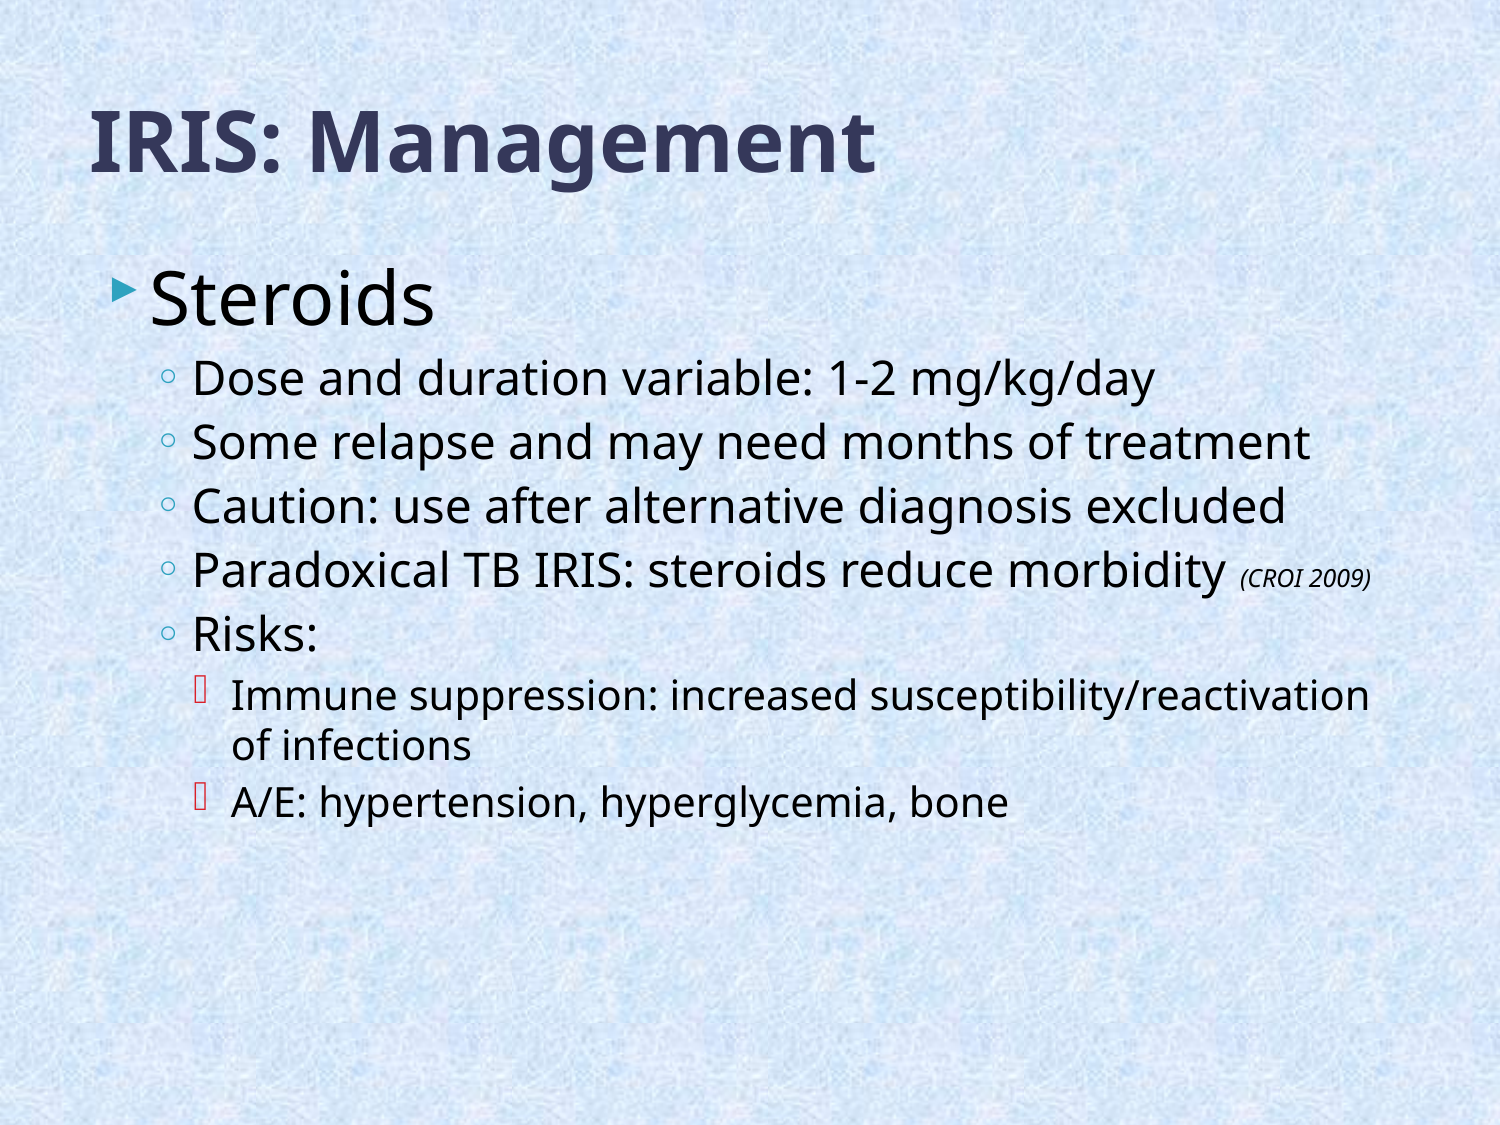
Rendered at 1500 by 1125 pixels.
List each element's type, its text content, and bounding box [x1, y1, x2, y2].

list Steroids Dose and duration variable: 1-2 mg/kg/day Some relapse and may need months of treatment Caution: use after alternative diagnosis excluded Paradoxical TB IRIS: steroids reduce morbidity (CROI 2009) Risks: Immune suppression: increased susceptibility/reactivation of infections A/E: hypertension, hyperglycemia, bone [75, 243, 1425, 986]
title IRIS: Management [75, 45, 1425, 233]
picture [0, 0, 1500, 1125]
